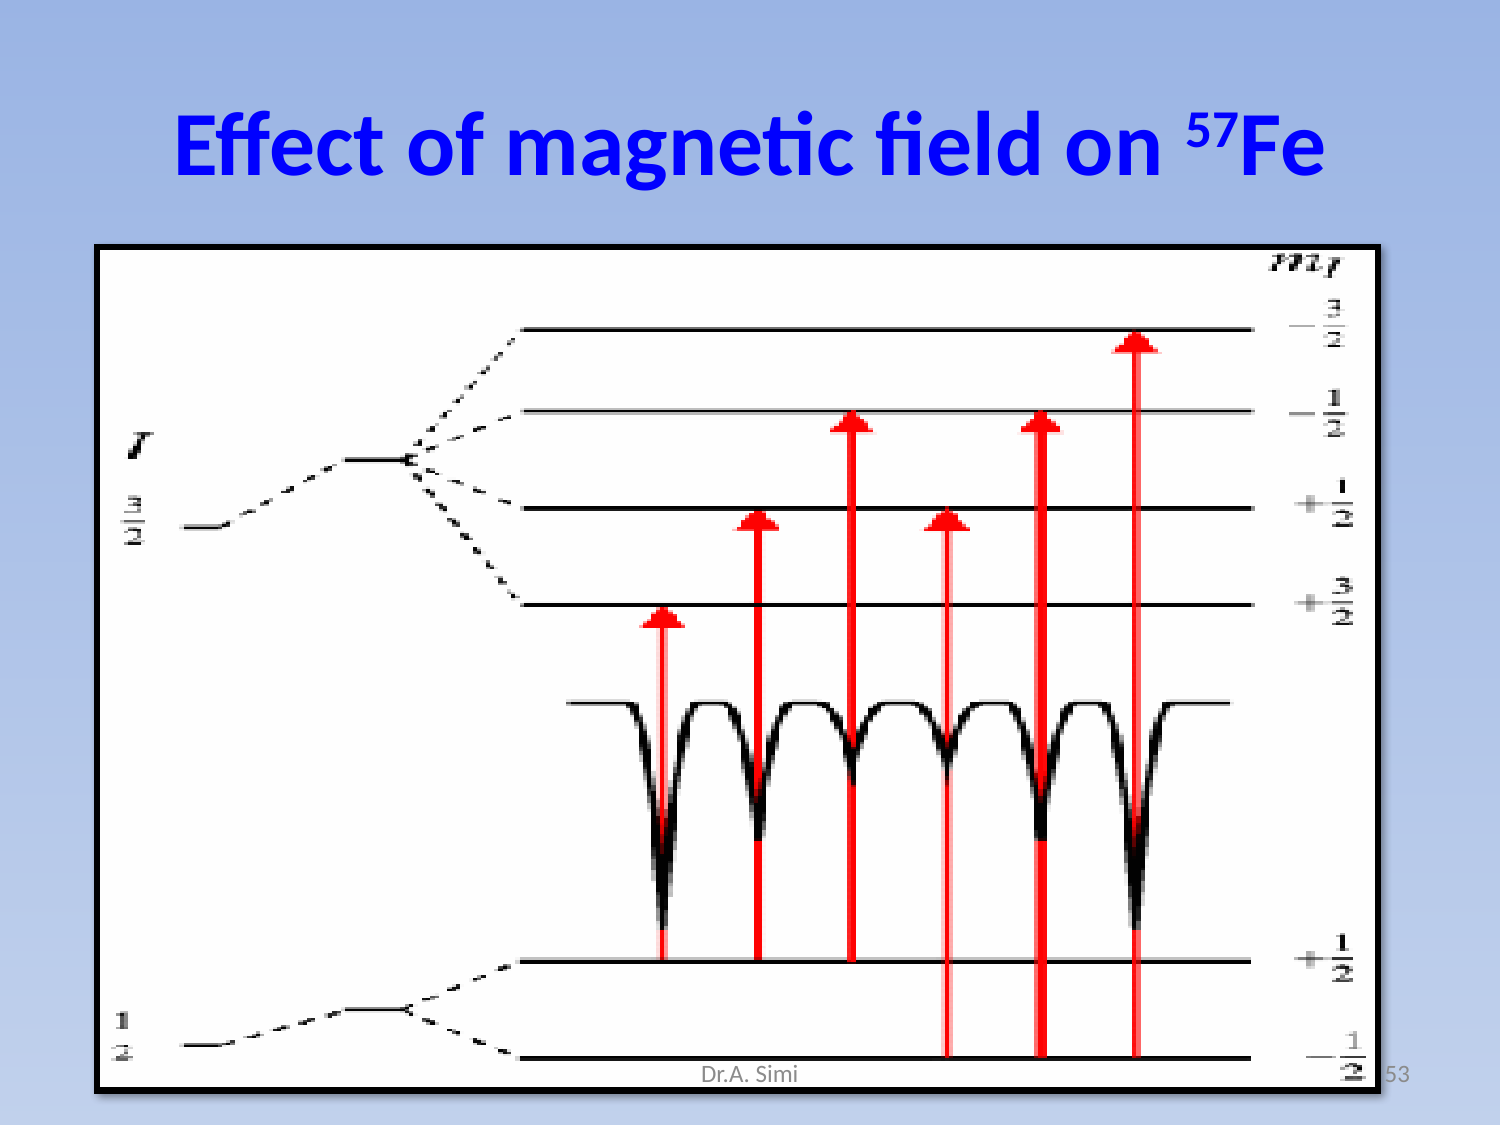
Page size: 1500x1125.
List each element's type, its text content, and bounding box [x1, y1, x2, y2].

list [99, 249, 1376, 1088]
footer Dr.A. Simi [512, 1097, 988, 1103]
title Effect of magnetic field on 57Fe [74, 44, 1426, 233]
slide_number 53 [1074, 1042, 1425, 1103]
